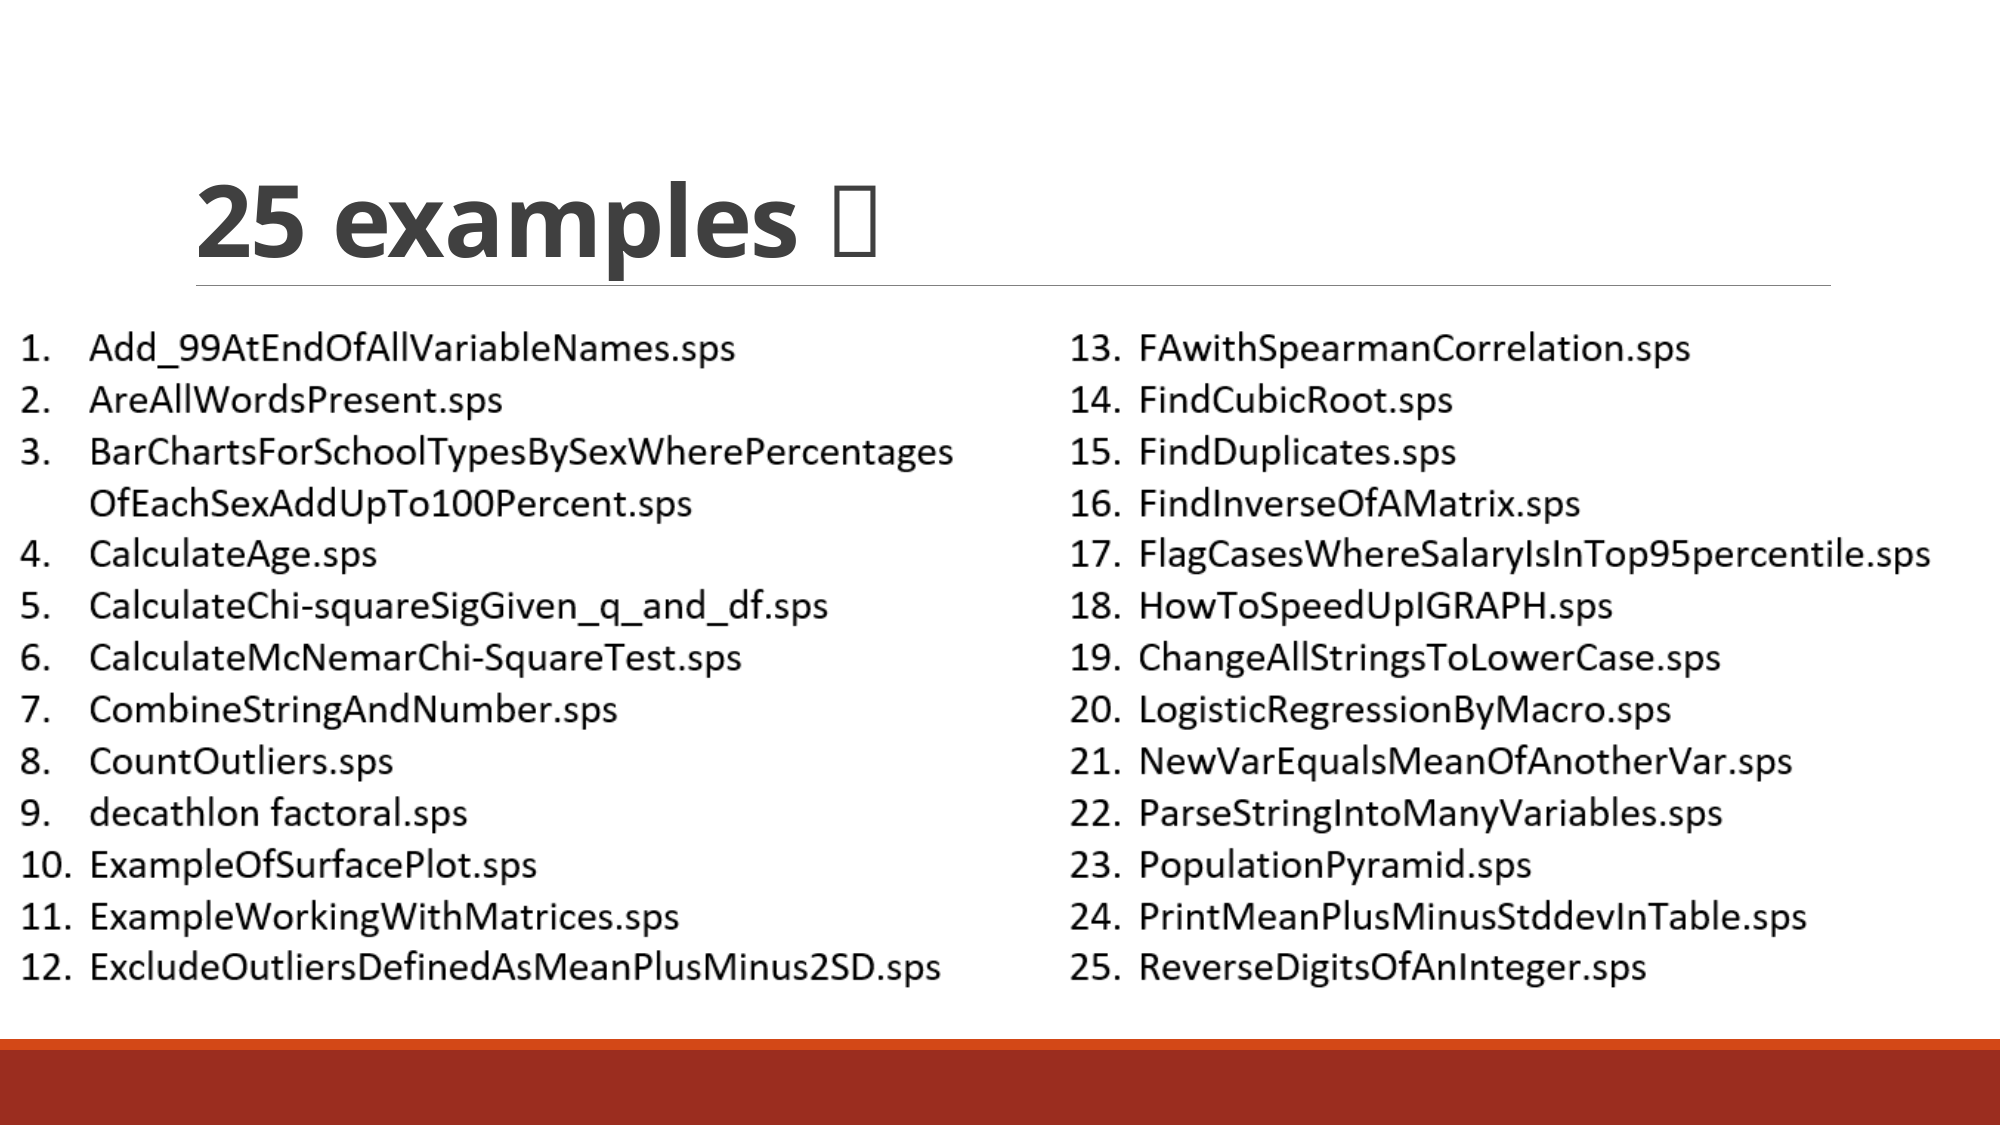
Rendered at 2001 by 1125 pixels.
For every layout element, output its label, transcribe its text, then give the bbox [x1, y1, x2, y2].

title 25 examples  [180, 47, 1830, 285]
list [0, 299, 1938, 992]
